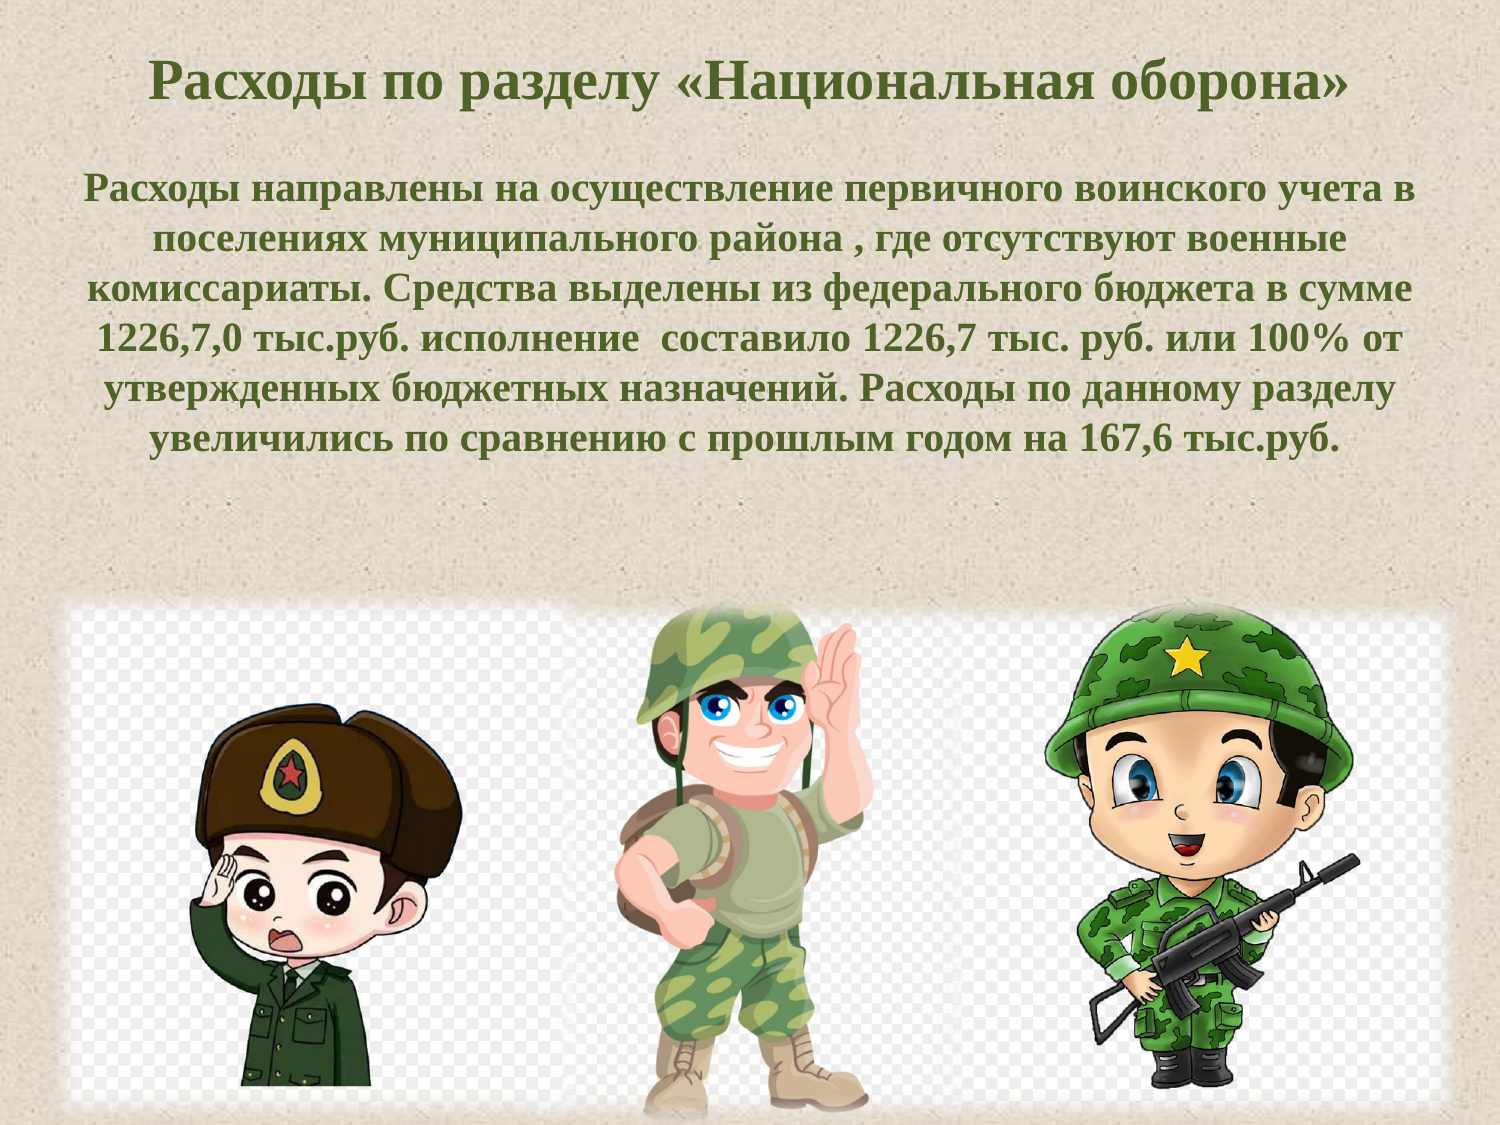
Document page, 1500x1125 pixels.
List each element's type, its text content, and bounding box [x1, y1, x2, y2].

picture [0, 585, 1500, 1125]
title Расходы по разделу «Национальная оборона» [0, 0, 1500, 152]
list Расходы направлены на осуществление первичного воинского учета в поселениях муниципального района , где отсутствуют военные комиссариаты. Средства выделены из федерального бюджета в сумме 1226,7,0 тыс.руб. исполнение составило 1226,7 тыс. руб. или 100% от утвержденных бюджетных назначений. Расходы по данному разделу увеличились по сравнению с прошлым годом на 167,6 тыс.руб. [0, 152, 1500, 1004]
